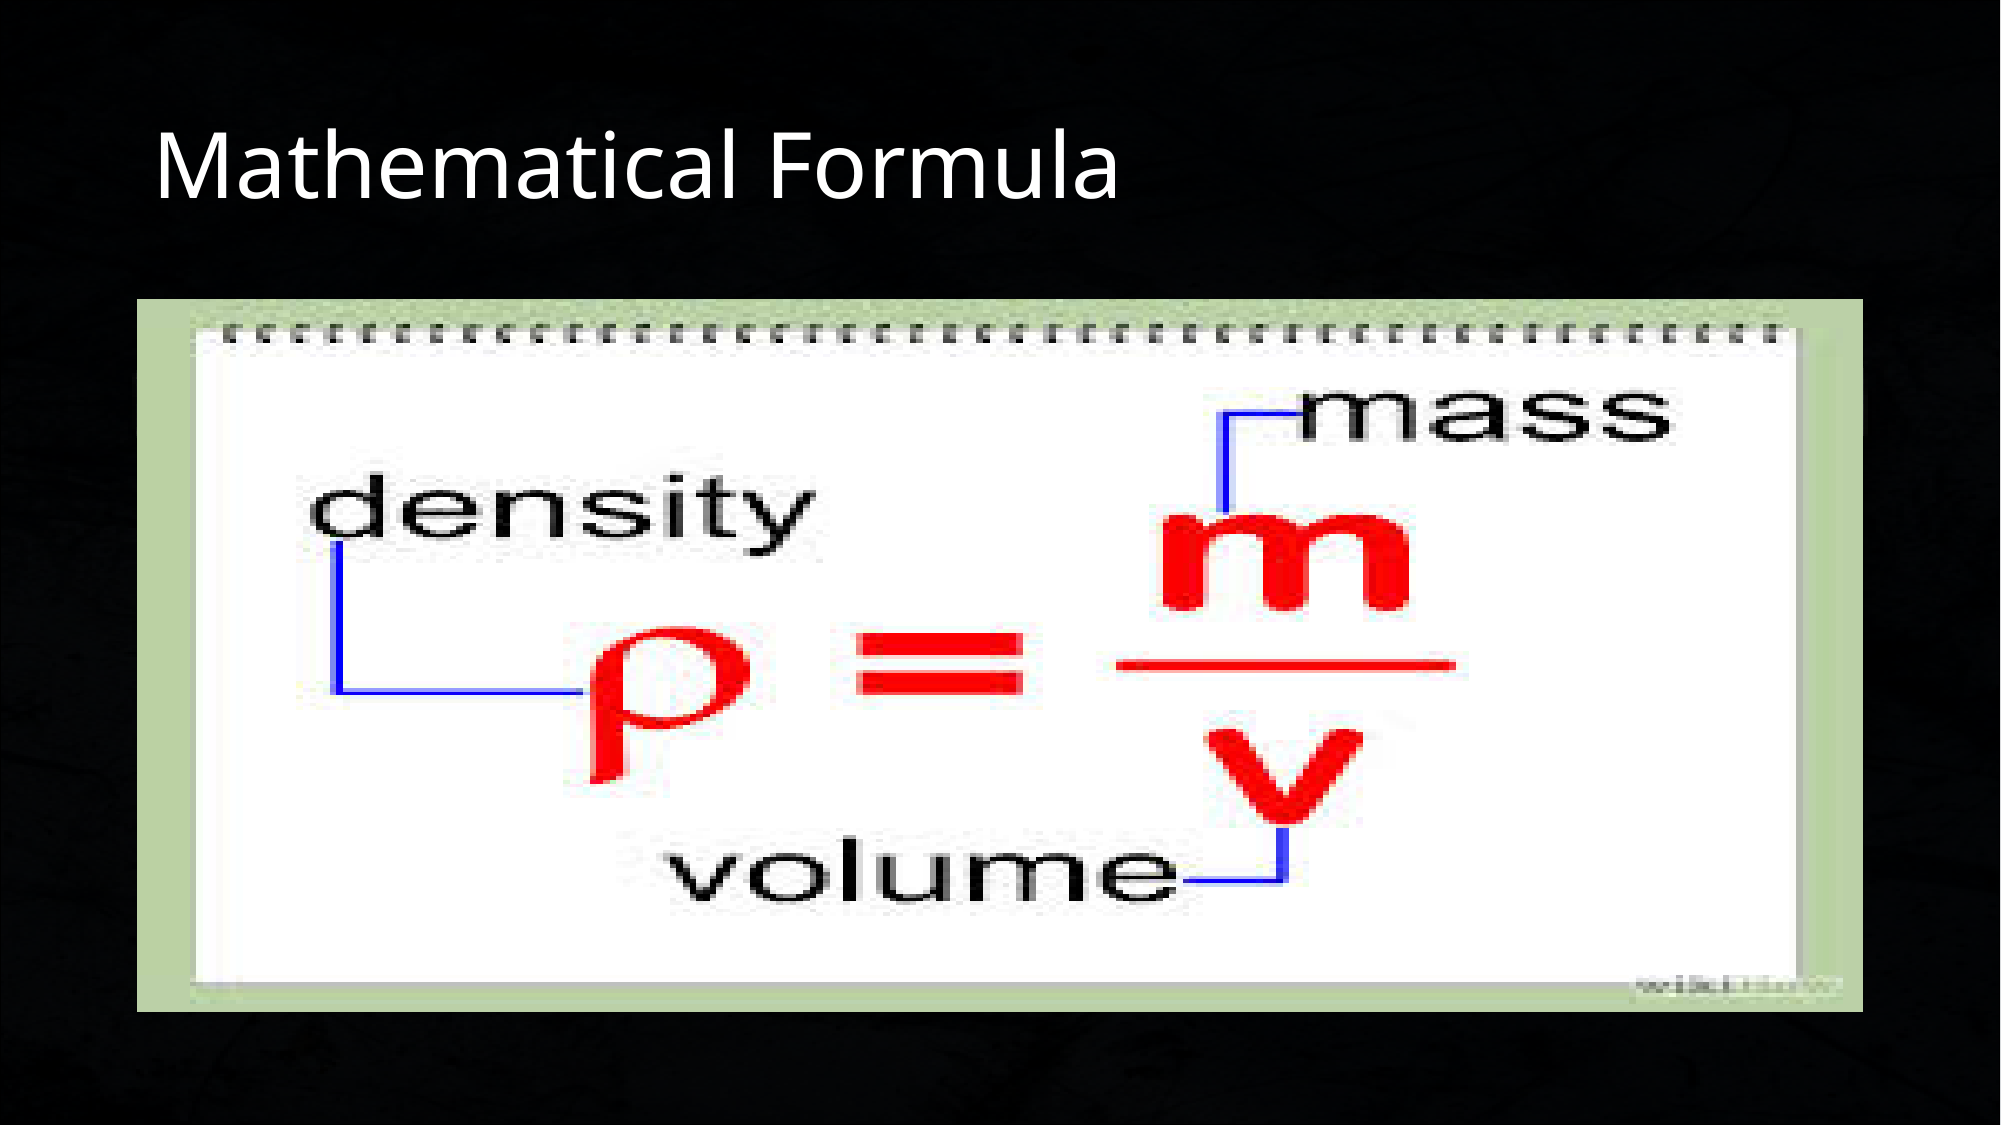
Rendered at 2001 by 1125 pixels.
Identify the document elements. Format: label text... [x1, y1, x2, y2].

title Mathematical Formula [137, 59, 1863, 278]
picture [137, 299, 1863, 1012]
